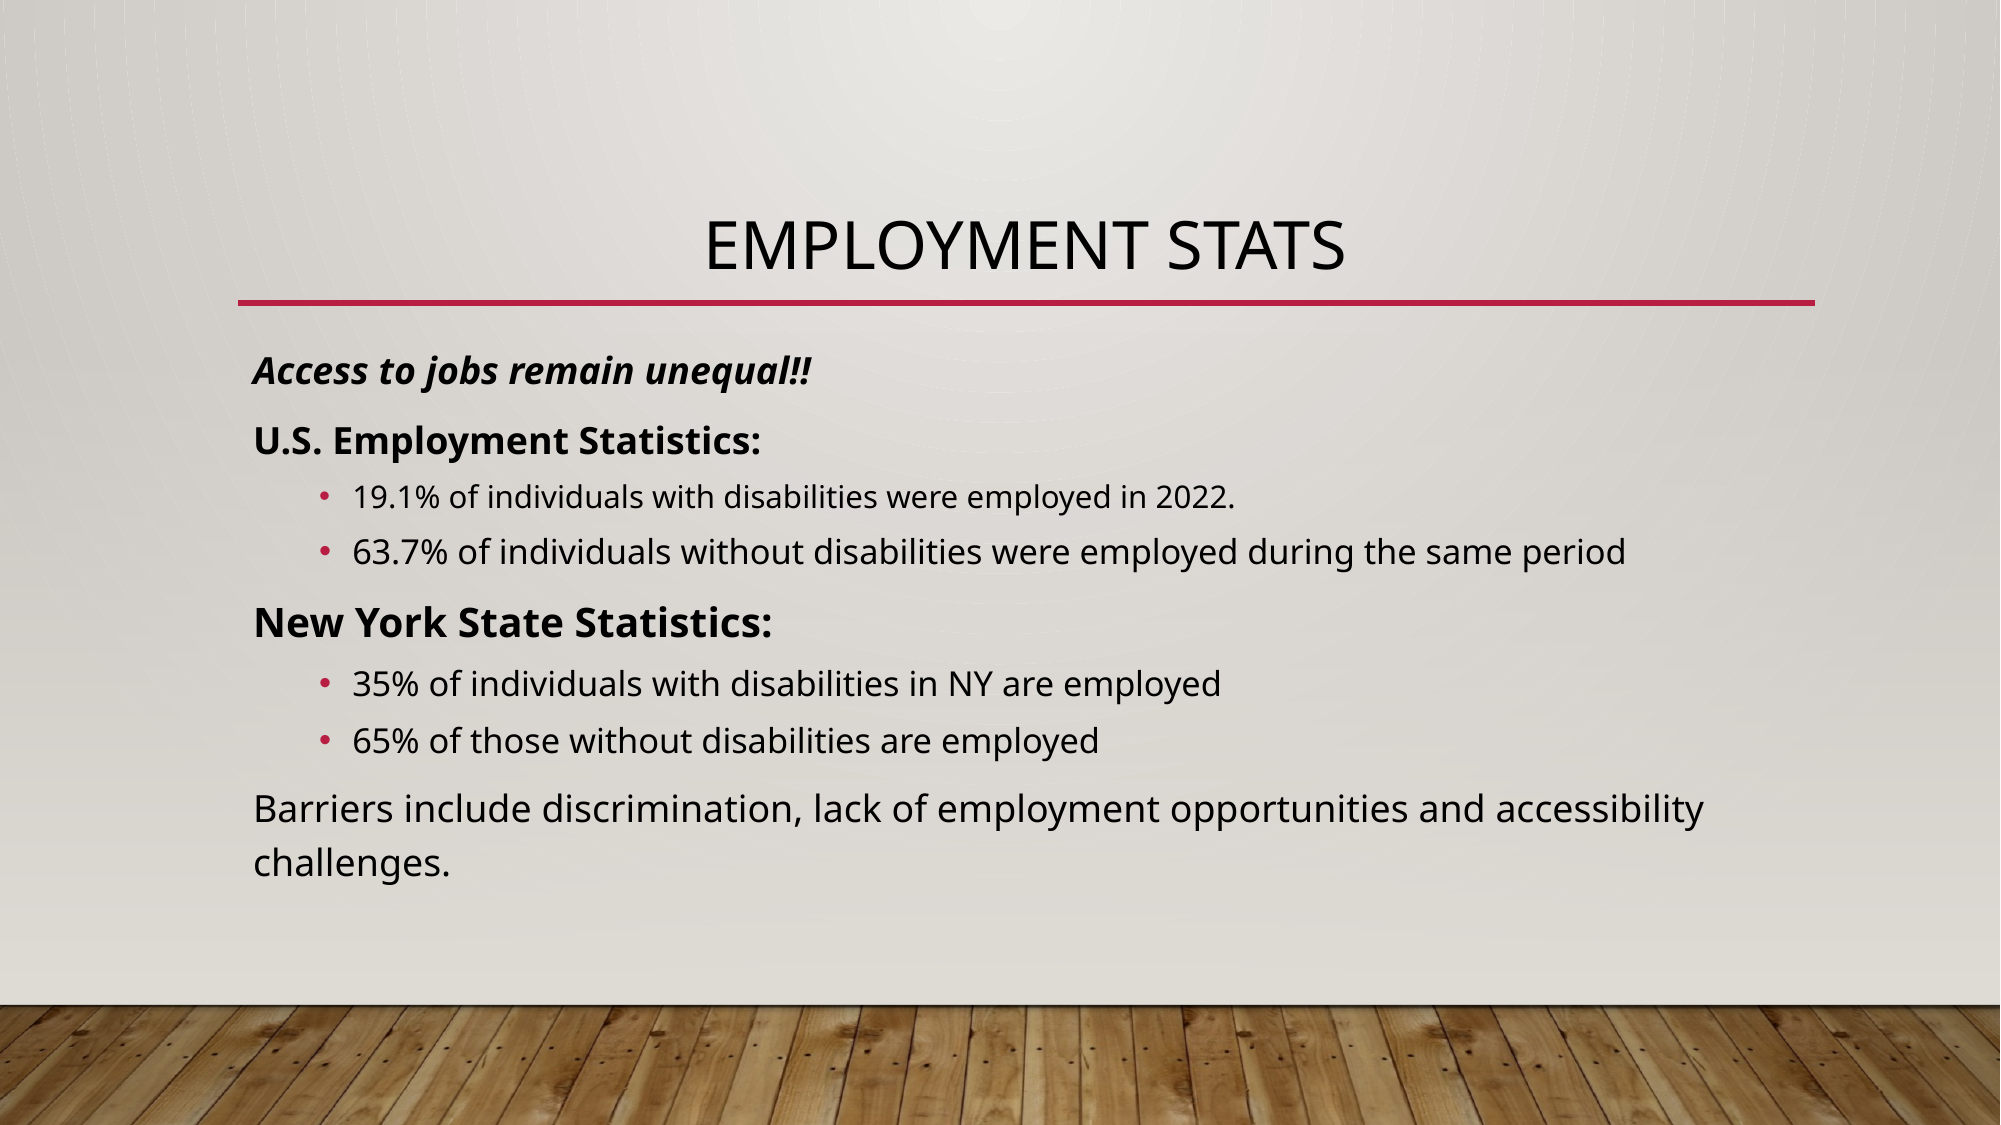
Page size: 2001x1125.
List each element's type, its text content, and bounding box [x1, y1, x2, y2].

list Access to jobs remain unequal!! U.S. Employment Statistics: 19.1% of individuals with disabilities were employed in 2022. 63.7% of individuals without disabilities were employed during the same period New York State Statistics: 35% of individuals with disabilities in NY are employed 65% of those without disabilities are employed Barriers include discrimination, lack of employment opportunities and accessibility challenges. [238, 330, 1814, 897]
title Employment stats [238, 131, 1814, 305]
picture [0, 1005, 2000, 1125]
